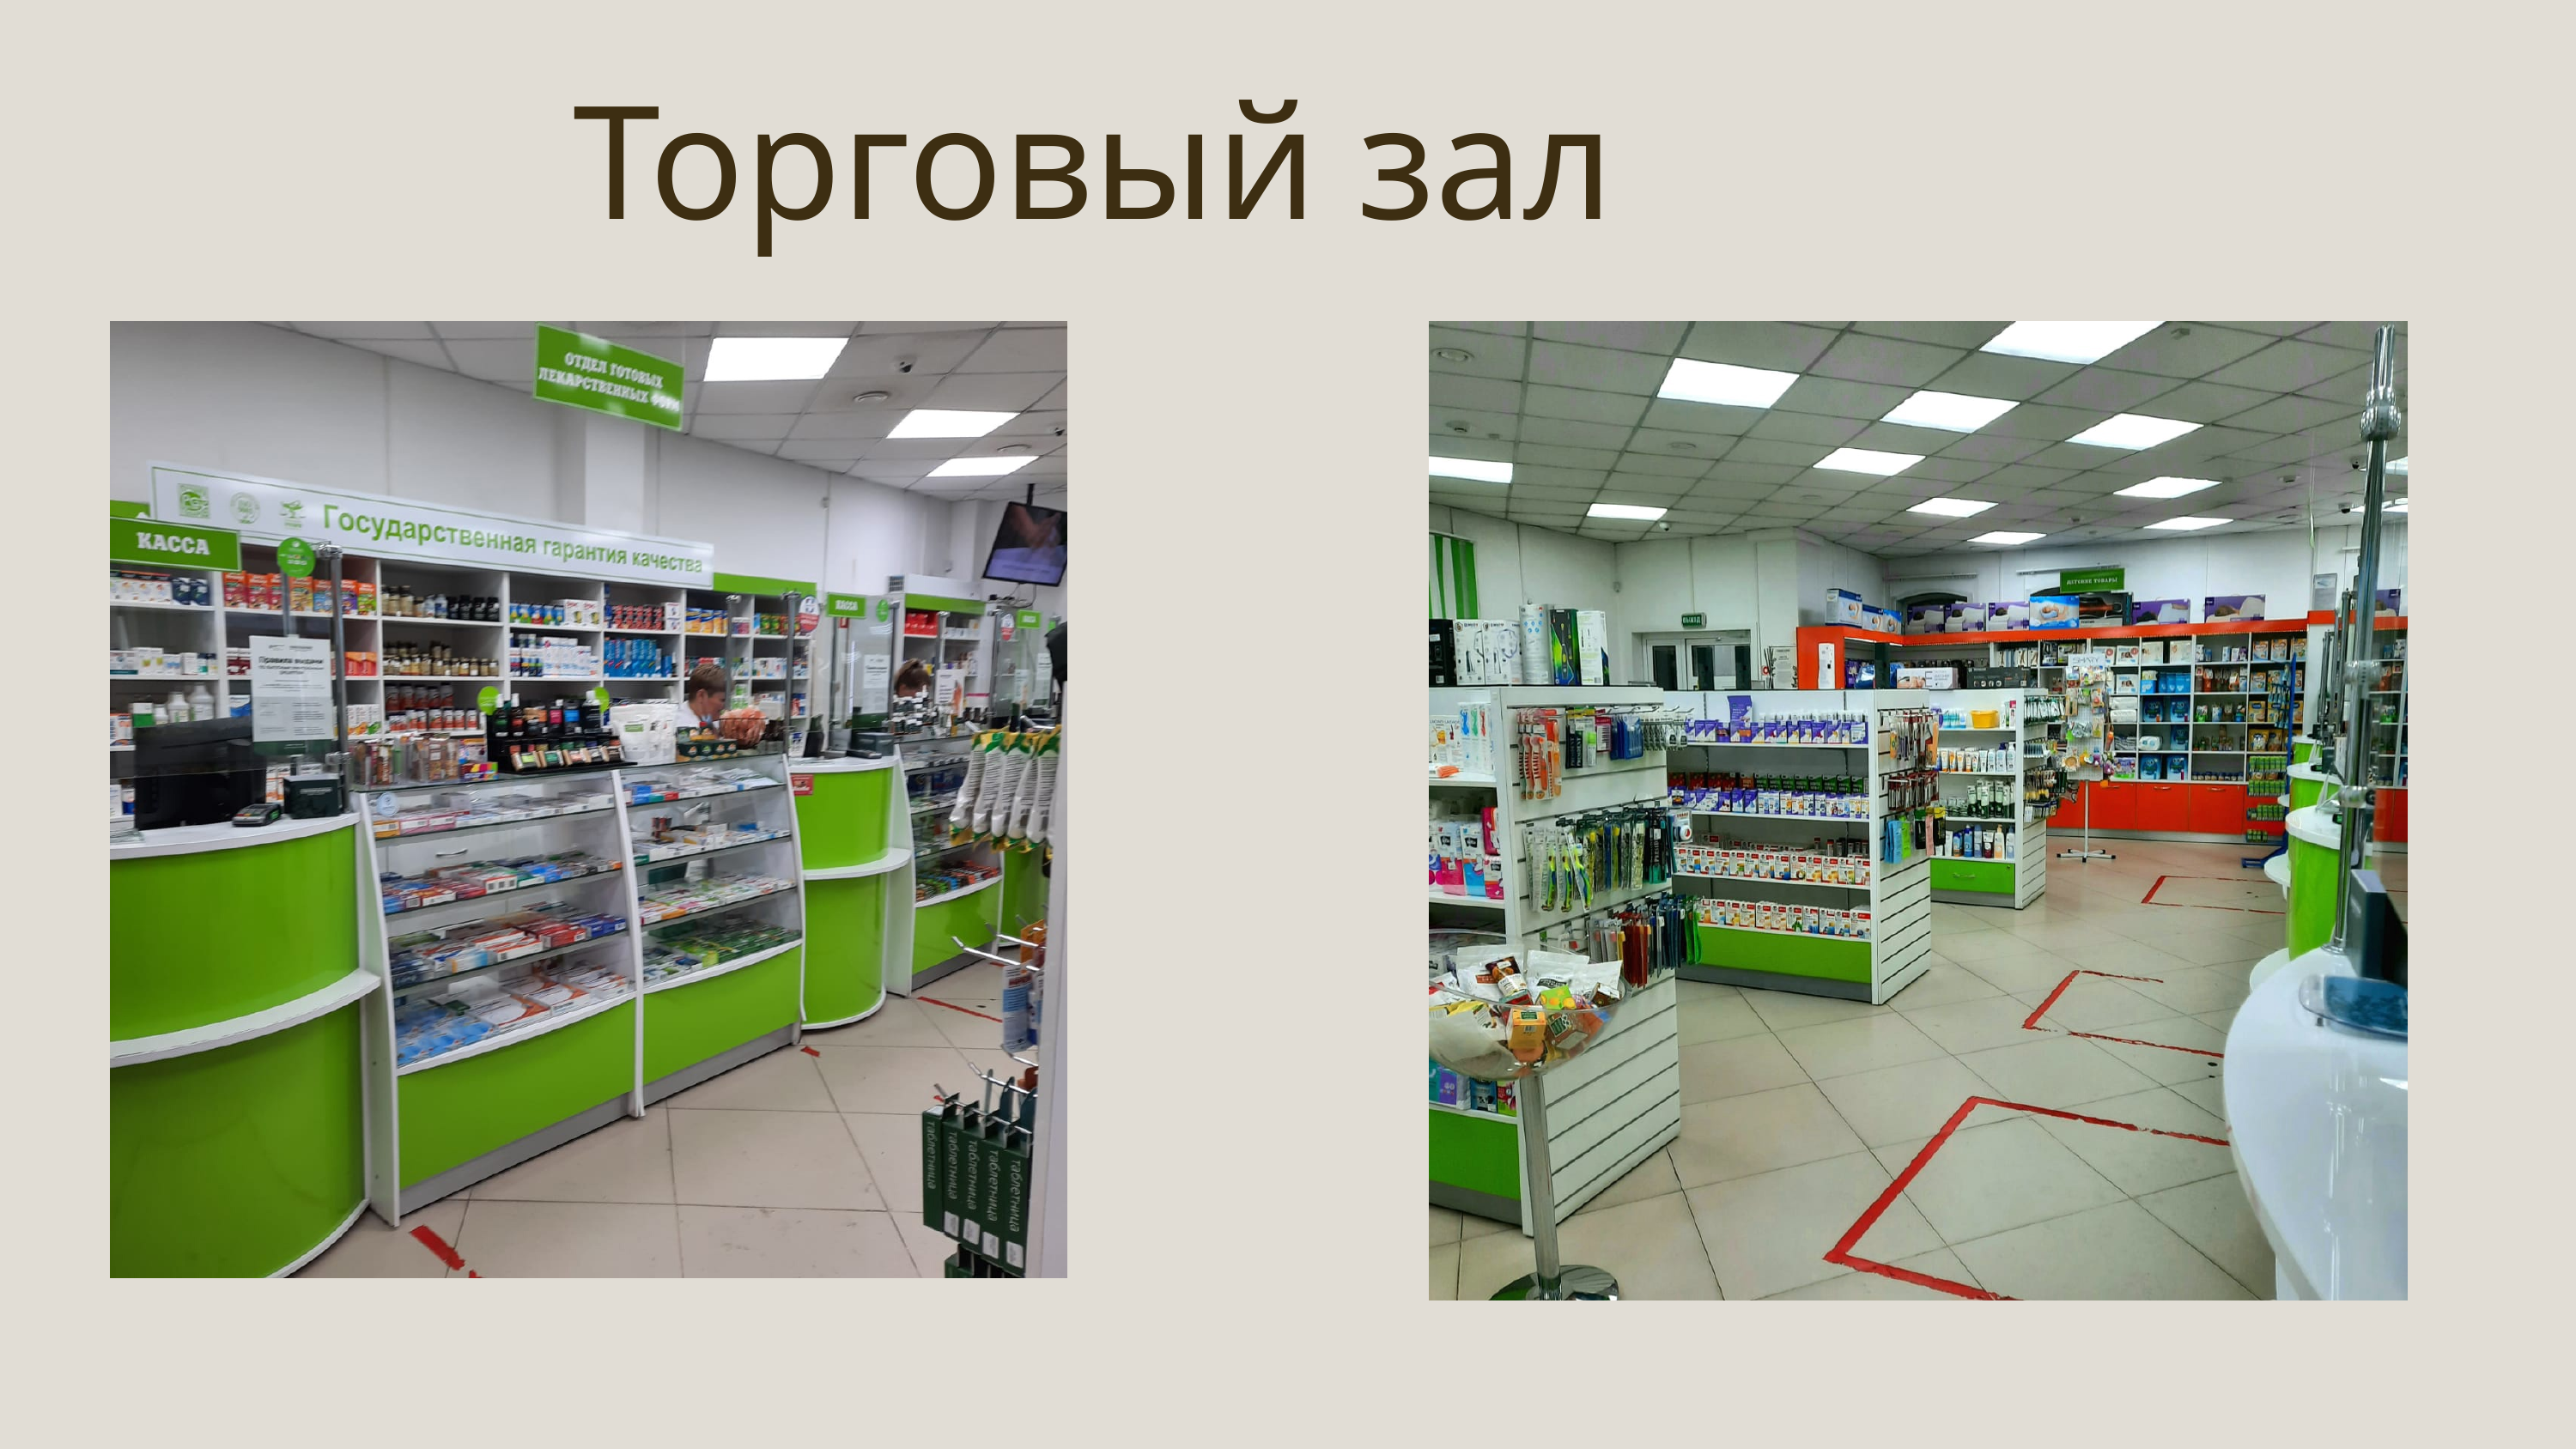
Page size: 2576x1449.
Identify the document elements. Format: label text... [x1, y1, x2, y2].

picture [1428, 321, 2409, 1301]
text_box Торговый зал ЦРА20 [573, 30, 1993, 471]
picture [110, 321, 1067, 1278]
picture [2375, 1014, 2389, 1022]
picture [2370, 997, 2379, 1003]
picture [2397, 990, 2409, 1020]
picture [2364, 1005, 2372, 1010]
